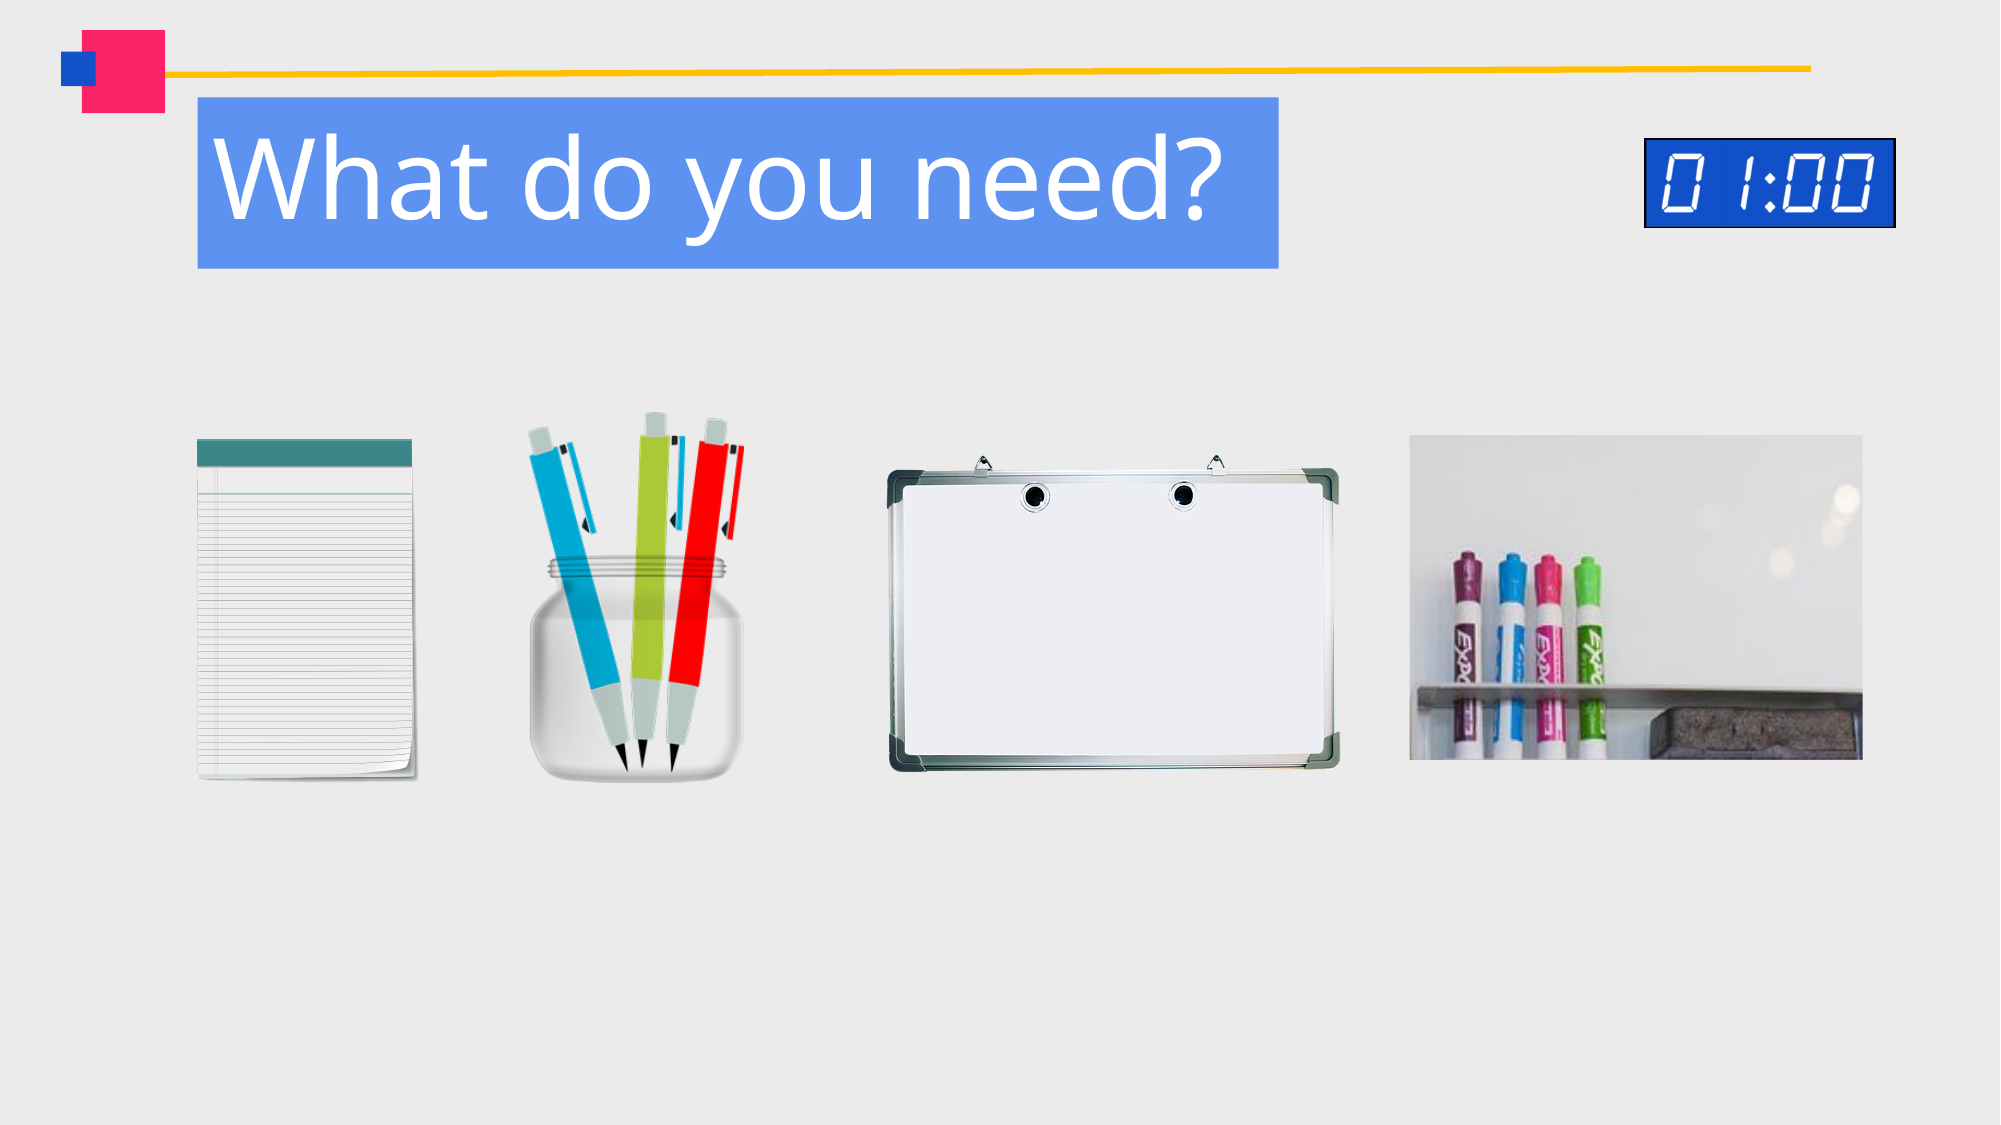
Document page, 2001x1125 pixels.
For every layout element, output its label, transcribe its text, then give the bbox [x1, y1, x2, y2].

picture [1409, 435, 1863, 760]
picture [197, 439, 419, 783]
picture [853, 454, 1376, 783]
picture [528, 412, 745, 783]
title What do you need? [197, 97, 1279, 269]
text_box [1643, 137, 1897, 229]
